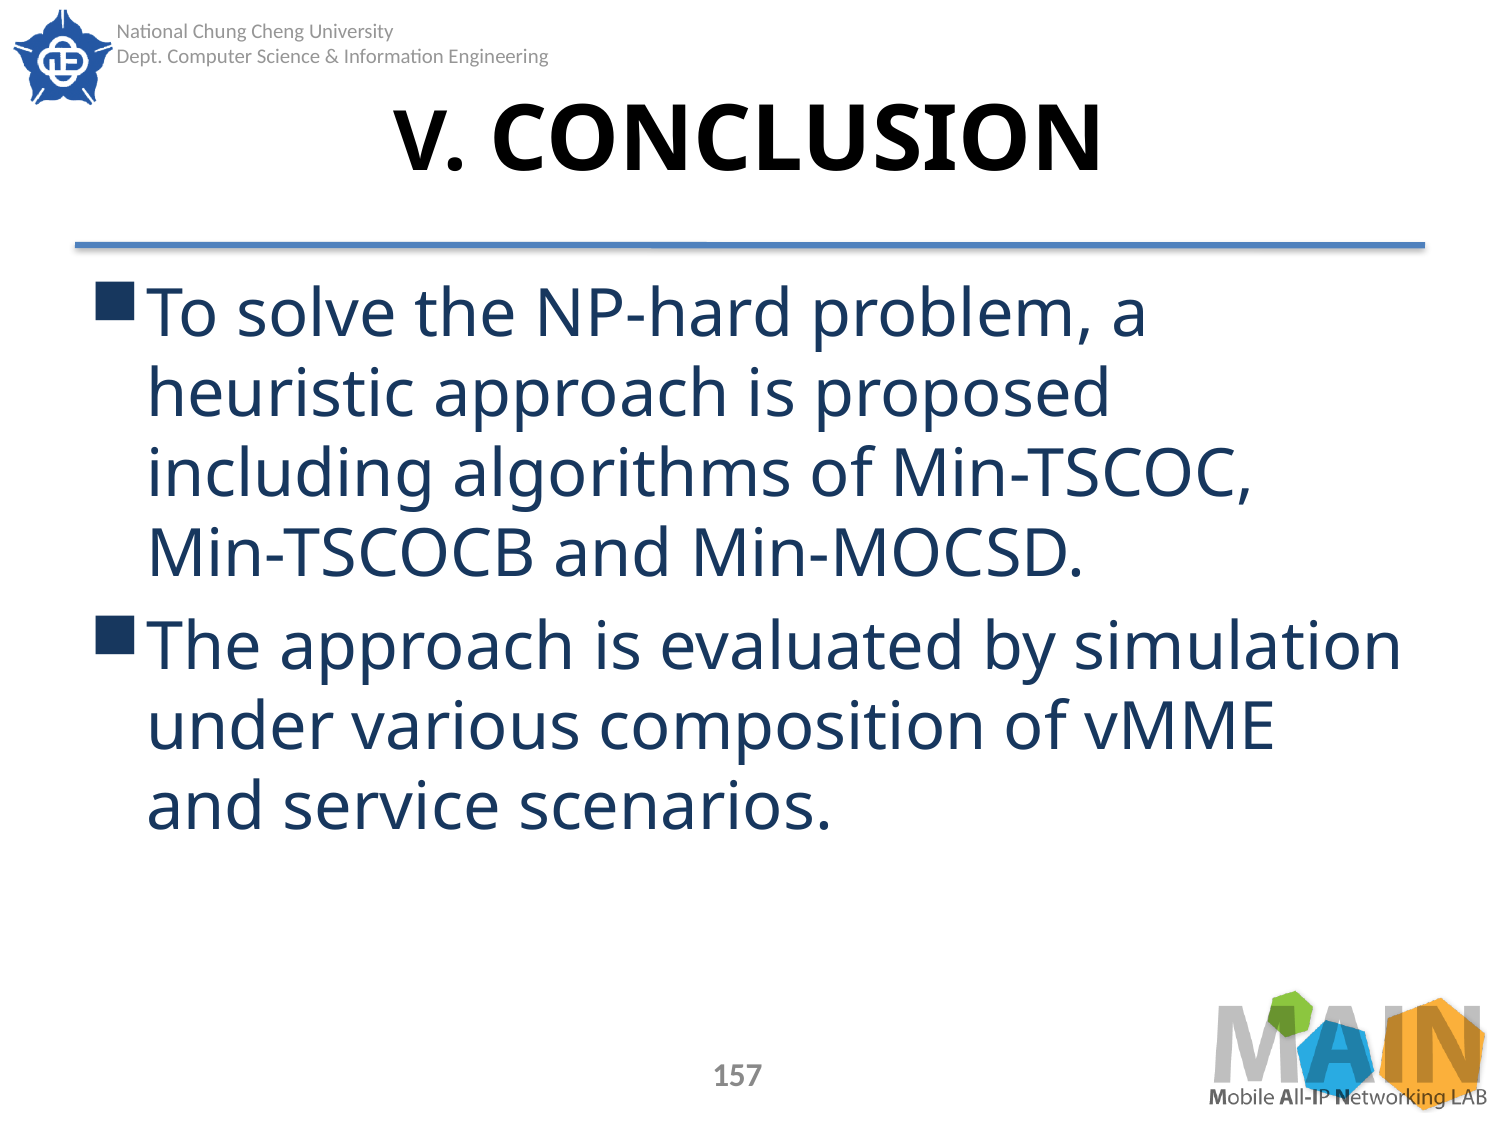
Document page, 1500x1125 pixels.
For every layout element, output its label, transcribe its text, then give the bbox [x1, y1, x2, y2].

picture [1050, 987, 1488, 1113]
picture [0, 0, 126, 113]
slide_number 157 [562, 1042, 913, 1103]
list To solve the NP-hard problem, a heuristic approach is proposed including algorithms of Min-TSCOC, Min-TSCOCB and Min-MOCSD. The approach is evaluated by simulation under various composition of vMME and service scenarios. [75, 262, 1425, 1005]
picture [119, 51, 126, 62]
title V. CONCLUSION [75, 90, 1425, 262]
